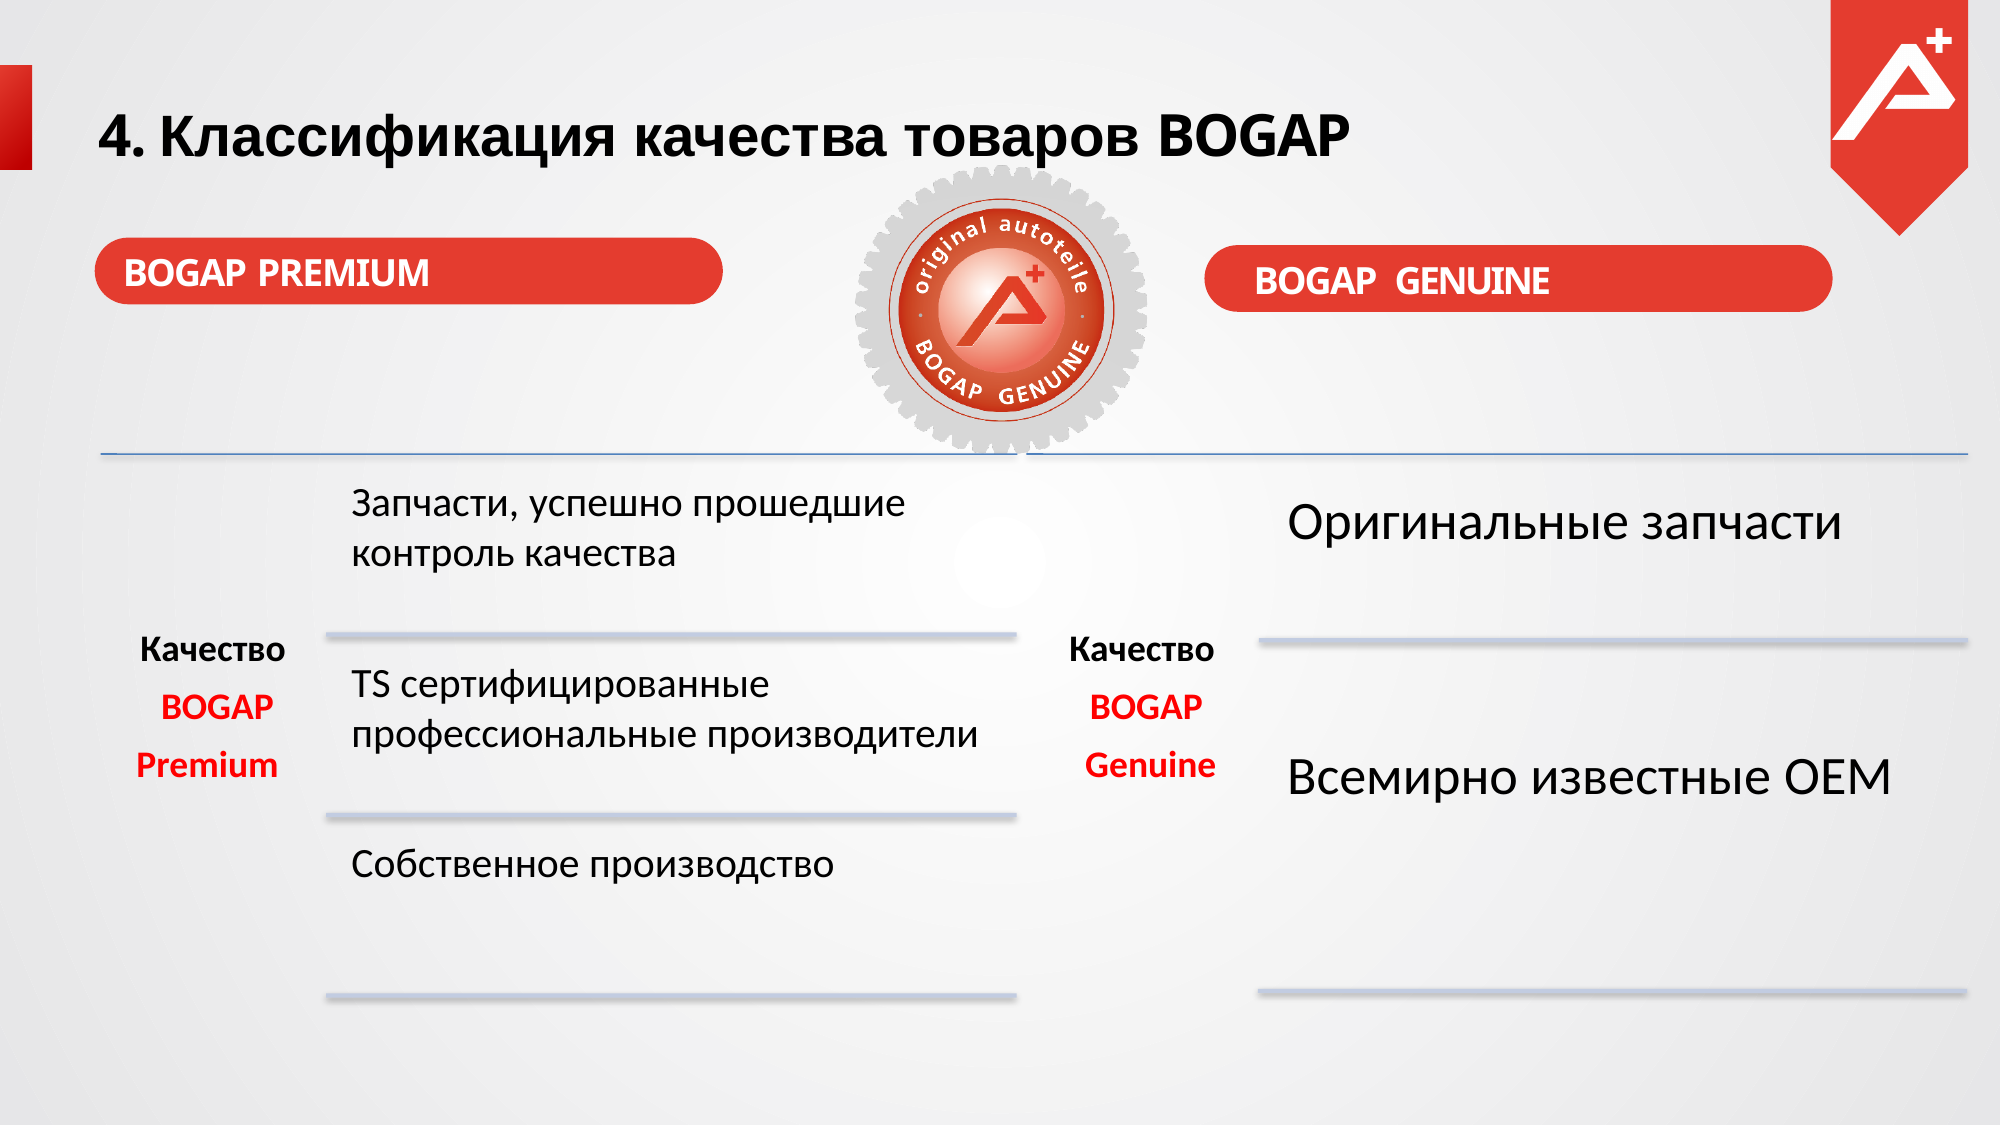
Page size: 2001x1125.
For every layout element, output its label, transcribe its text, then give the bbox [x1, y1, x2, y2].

text_box [0, 63, 34, 171]
title 4. Классификация качества товаров BOGAP [96, 96, 1368, 287]
picture [838, 148, 1162, 472]
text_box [1026, 453, 1969, 1005]
text_box [1204, 245, 1833, 312]
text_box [100, 453, 1018, 1005]
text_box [1830, 0, 1969, 237]
text_box BOGAP GENUINE [1251, 254, 1811, 302]
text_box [15, 239, 833, 380]
